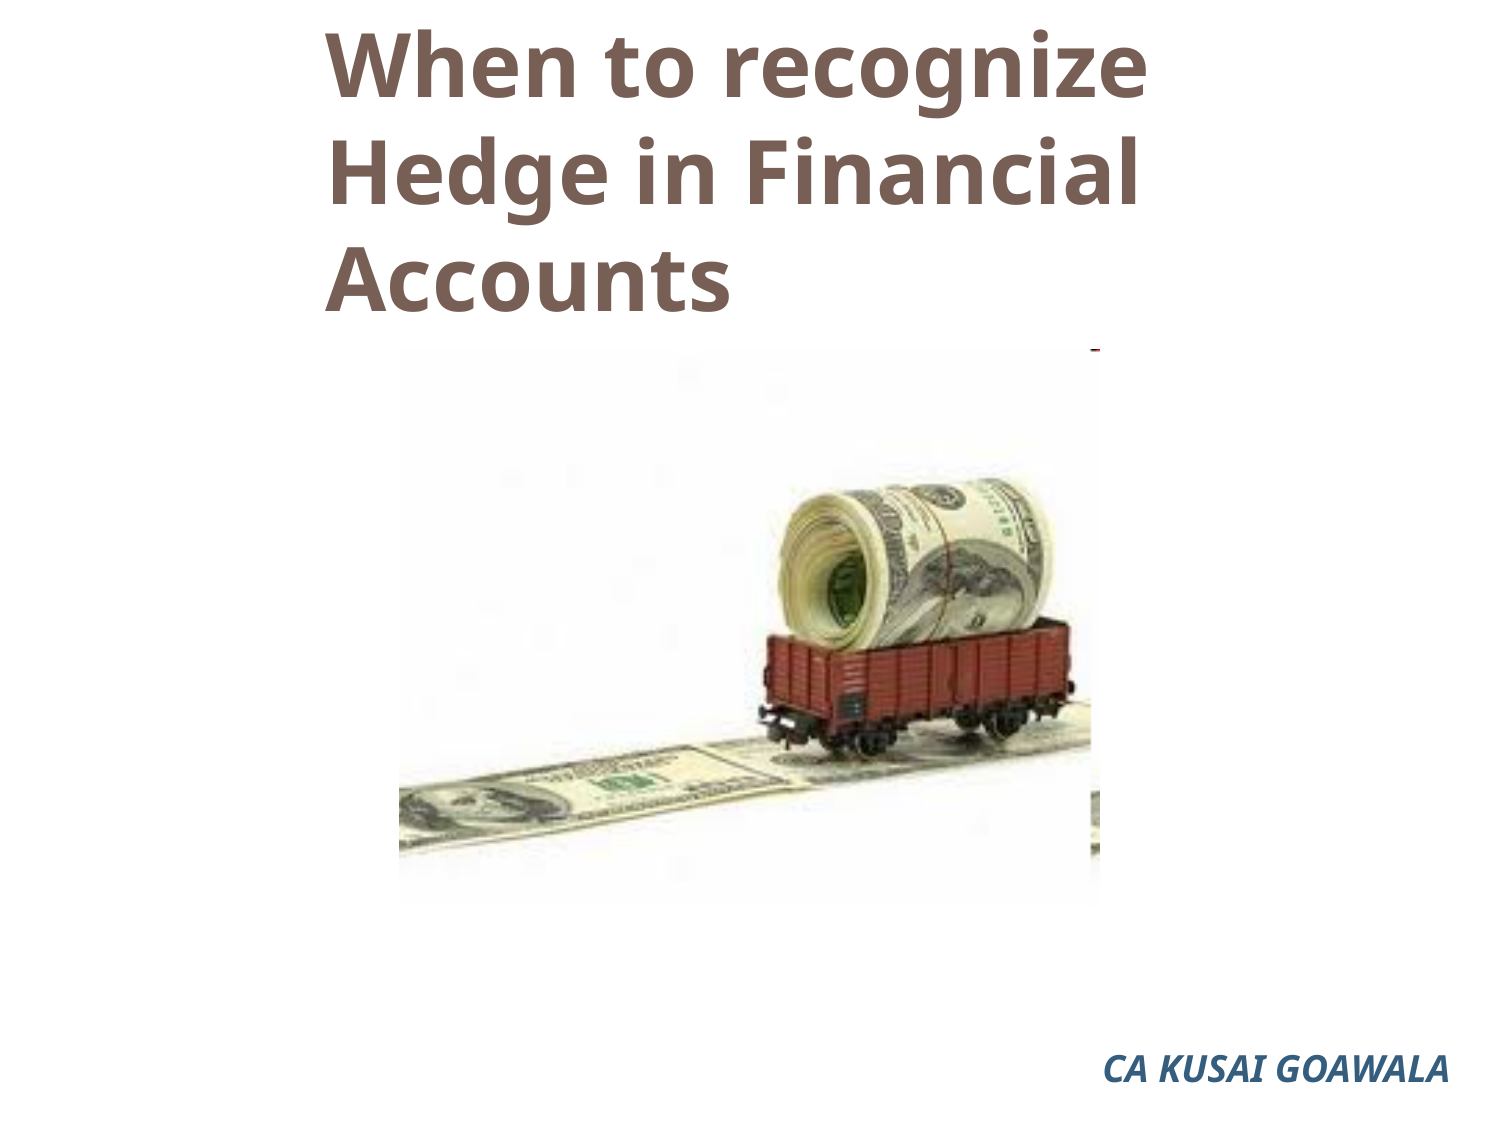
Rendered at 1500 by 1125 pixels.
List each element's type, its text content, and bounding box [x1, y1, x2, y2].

text_box CA KUSAI GOAWALA [1087, 1037, 1475, 1098]
title When to recognize Hedge in Financial Accounts [162, 0, 1250, 338]
picture [399, 349, 1101, 926]
